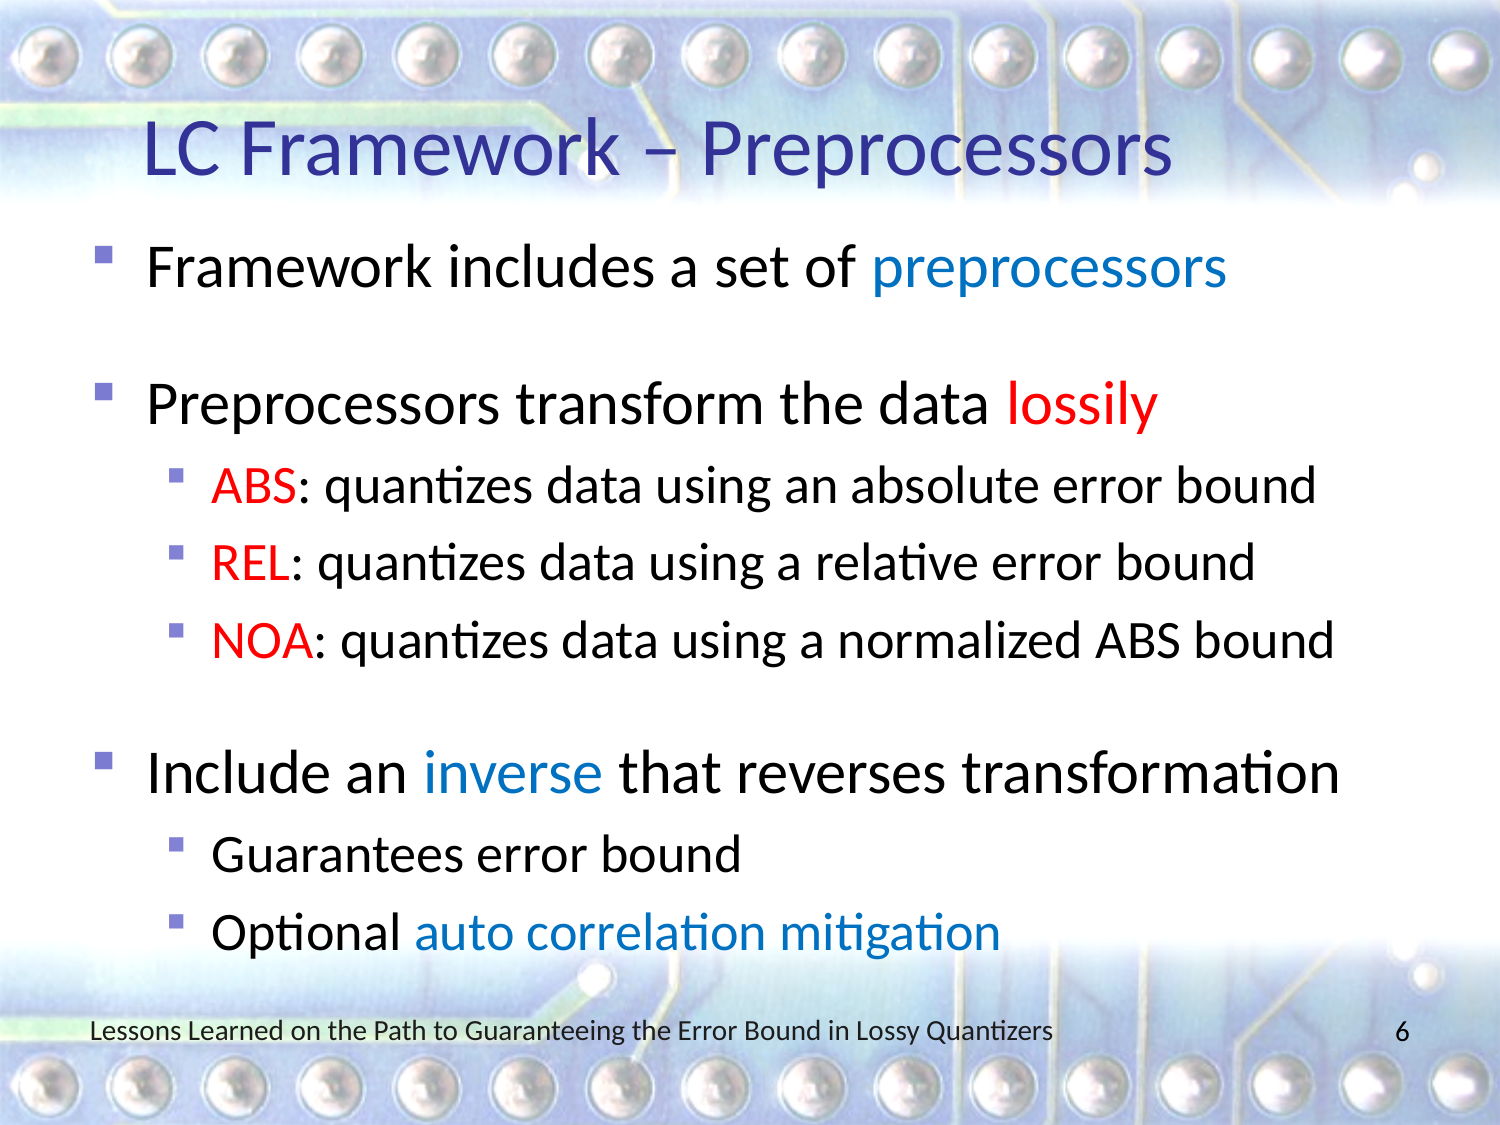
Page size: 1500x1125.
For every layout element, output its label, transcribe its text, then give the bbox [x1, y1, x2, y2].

slide_number Lessons Learned on the Path to Guaranteeing the Error Bound in Lossy Quantizers [74, 978, 1113, 1055]
title LC Framework – Preprocessors [74, 89, 1426, 195]
list Framework includes a set of preprocessors Preprocessors transform the data lossily ABS: quantizes data using an absolute error bound REL: quantizes data using a relative error bound NOA: quantizes data using a normalized ABS bound Include an inverse that reverses transformation Guarantees error bound Optional auto correlation mitigation [74, 216, 1425, 953]
slide_number 5 [1112, 979, 1426, 1055]
